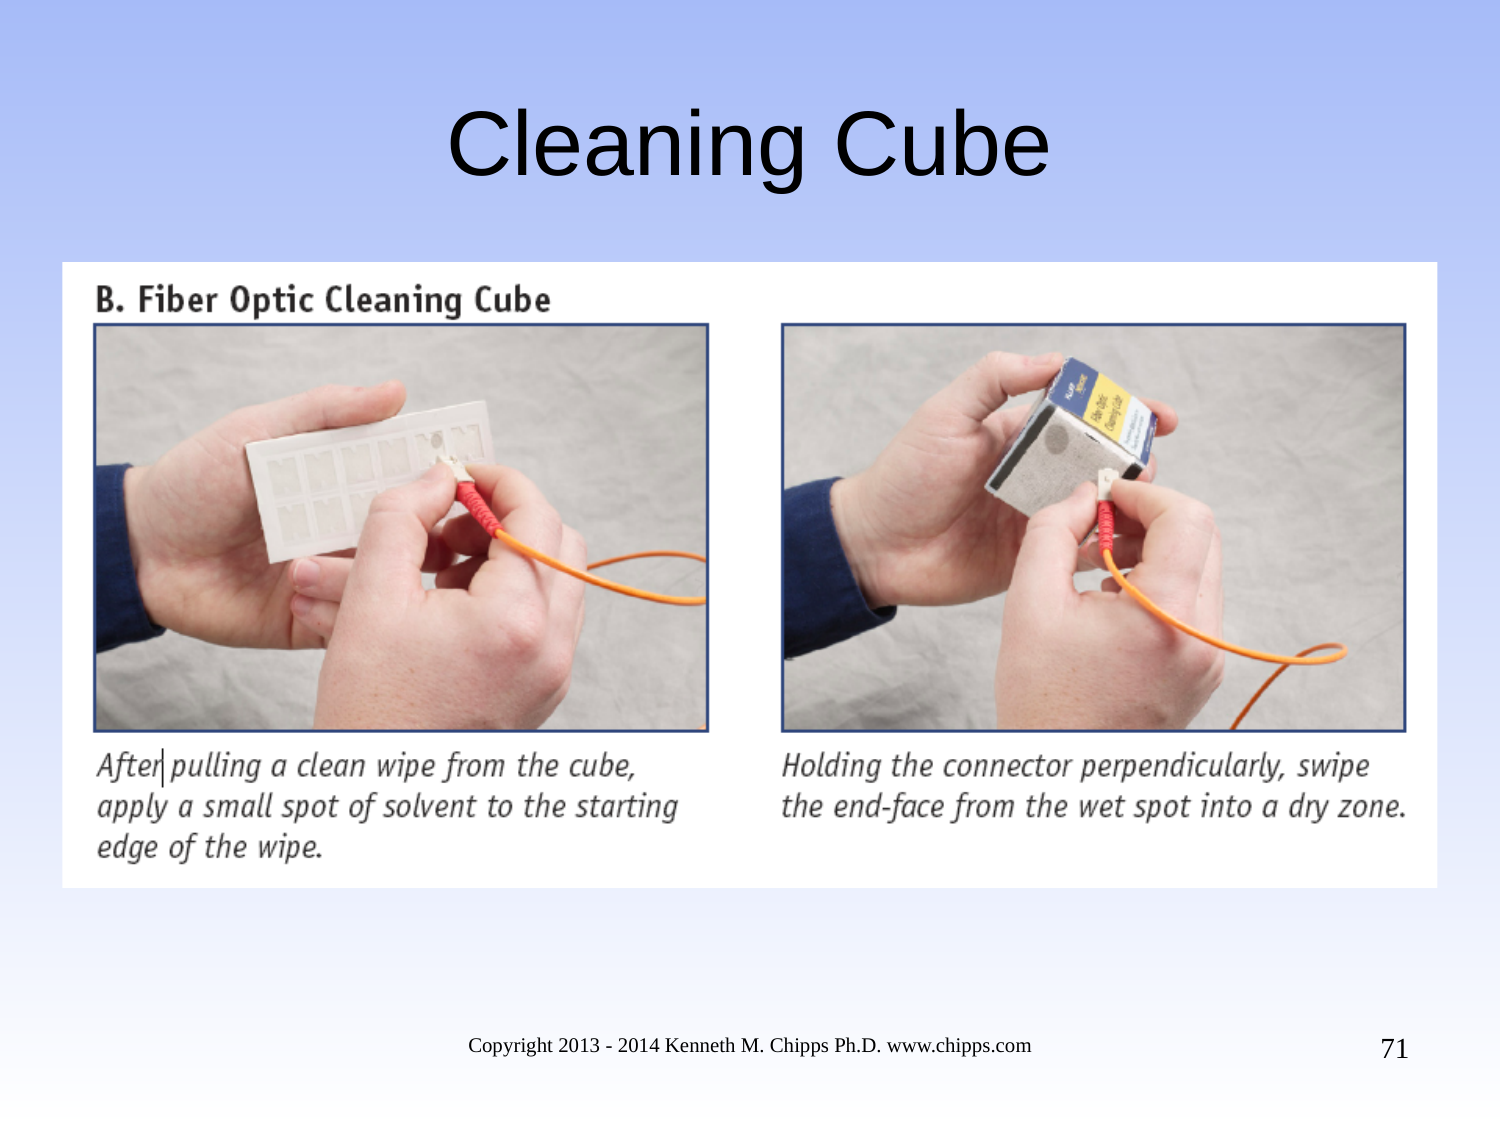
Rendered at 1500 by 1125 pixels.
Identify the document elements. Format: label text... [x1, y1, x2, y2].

footer Copyright 2013 - 2014 Kenneth M. Chipps Ph.D. www.chipps.com [449, 1024, 1051, 1103]
title Cleaning Cube [74, 44, 1426, 233]
slide_number 71 [1074, 1021, 1426, 1101]
picture [62, 262, 1438, 888]
